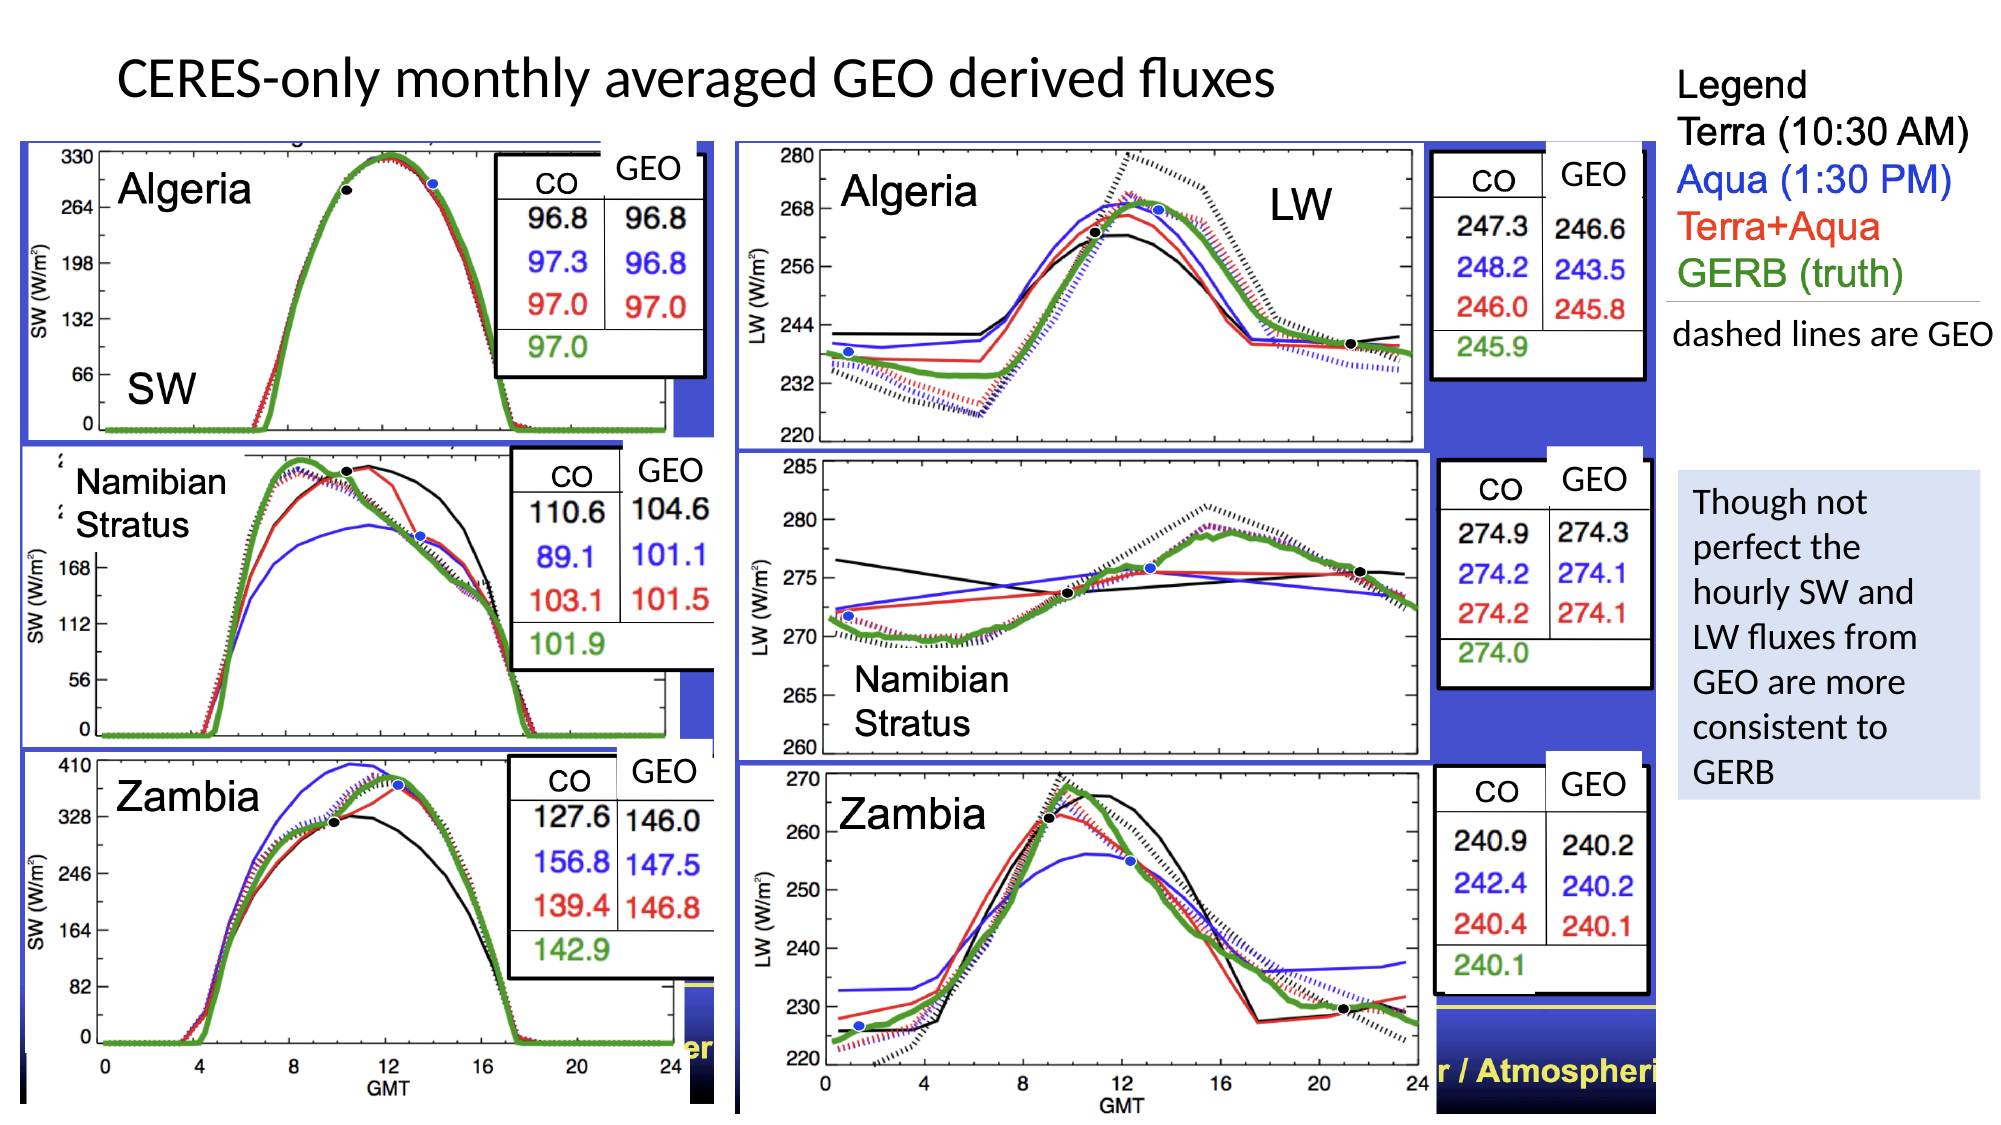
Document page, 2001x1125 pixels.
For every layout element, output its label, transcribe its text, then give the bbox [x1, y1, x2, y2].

text_box GEO [714, 437, 719, 498]
text_box Though not perfect the hourly SW and LW fluxes from GEO are more consistent to GERB [1677, 469, 1981, 800]
text_box dashed lines are GEO [1657, 301, 2000, 362]
picture [735, 141, 1656, 1114]
picture [1666, 59, 1980, 302]
picture [19, 141, 714, 1125]
text_box CERES-only monthly averaged GEO derived fluxes [102, 32, 1293, 117]
text_box GEO [600, 135, 697, 141]
